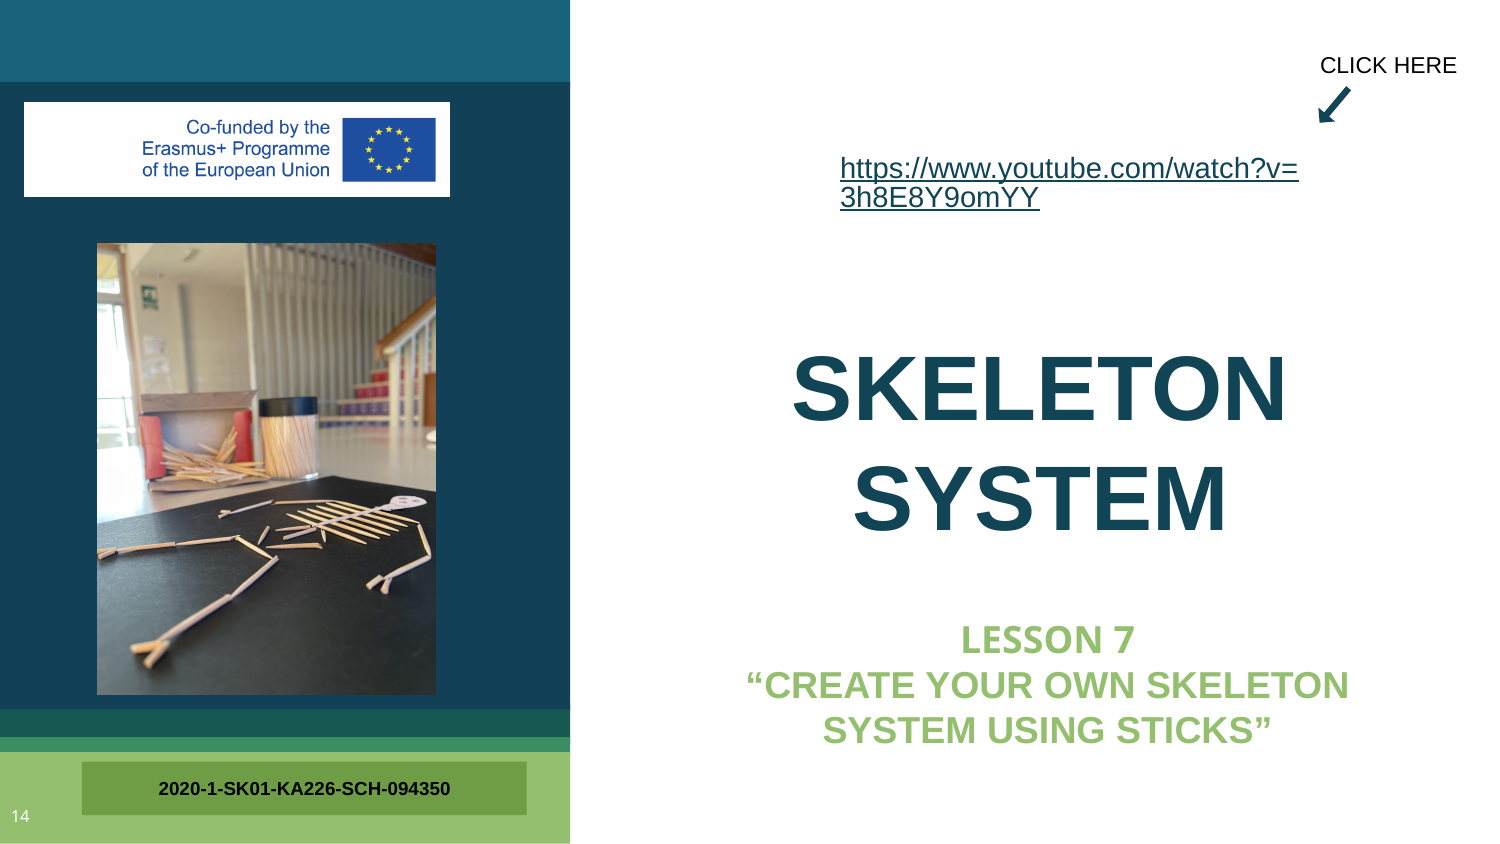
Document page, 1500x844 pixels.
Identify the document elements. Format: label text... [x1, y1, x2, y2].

picture [96, 243, 436, 695]
text_box [1320, 89, 1349, 121]
text_box [0, 82, 575, 703]
text_box 2020-1-SK01-KA226-SCH-094350 [81, 761, 527, 816]
subtitle LESSON 7 “CREATE YOUR OWN SKELETON SYSTEM USING STICKS” [678, 601, 1418, 730]
text_box 14 [0, 790, 49, 844]
picture [24, 102, 451, 197]
title SKELETON SYSTEM [671, 373, 1411, 565]
text_box https://www.youtube.com/watch?v=3h8E8Y9omYY [825, 134, 1318, 200]
text_box CLICK HERE [1304, 43, 1500, 86]
